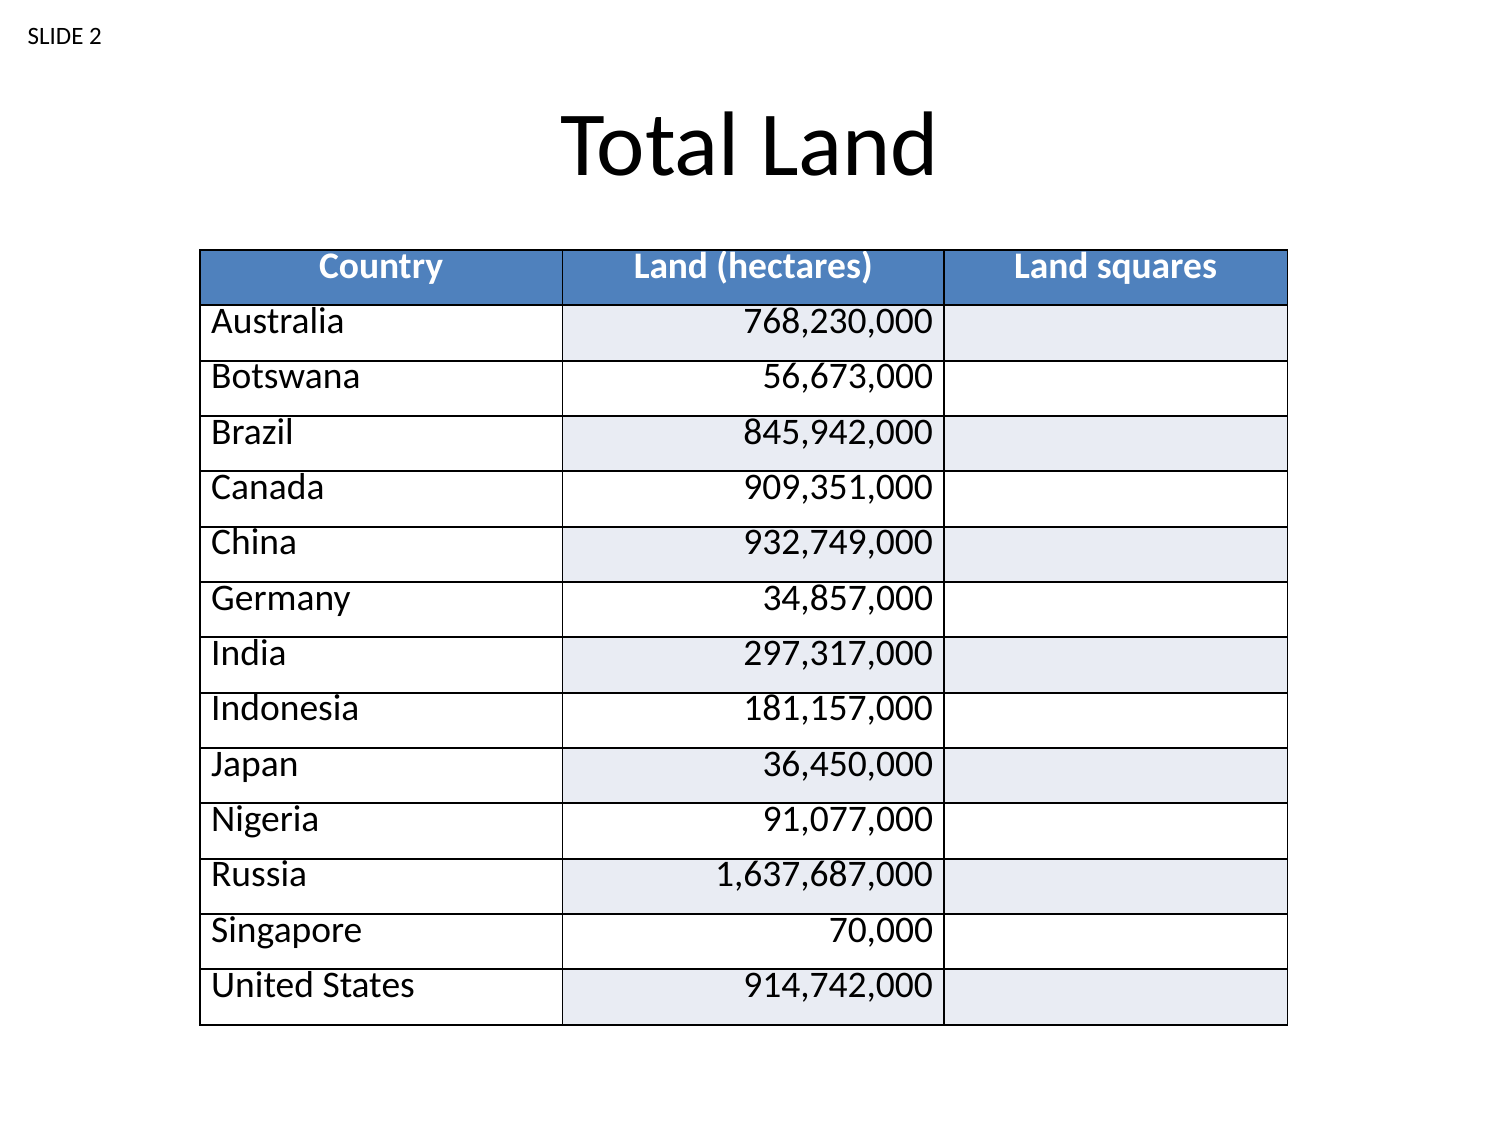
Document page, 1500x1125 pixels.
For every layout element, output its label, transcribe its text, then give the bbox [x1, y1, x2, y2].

table_cell [945, 860, 1287, 913]
table_cell [945, 638, 1287, 692]
table_cell 909,351,000 [563, 472, 943, 526]
table_cell Russia [201, 860, 562, 913]
text_box SLIDE 2 [12, 12, 118, 58]
table_cell [945, 417, 1287, 470]
table_cell [945, 362, 1287, 415]
table_cell [945, 528, 1287, 581]
table_cell 297,317,000 [563, 638, 943, 692]
table_cell 34,857,000 [563, 583, 943, 636]
table_cell India [201, 638, 562, 692]
table_cell Nigeria [201, 804, 562, 858]
table_cell Indonesia [201, 694, 562, 747]
table_cell 91,077,000 [563, 804, 943, 858]
table_cell [945, 583, 1287, 636]
table_cell Australia [201, 306, 562, 360]
table_cell 932,749,000 [563, 528, 943, 581]
table_cell 70,000 [563, 915, 943, 968]
table_cell [945, 915, 1287, 968]
title Total Land [75, 45, 1425, 233]
table_cell [945, 472, 1287, 526]
table_header Land squares [945, 251, 1287, 304]
table_cell Brazil [201, 417, 562, 470]
table_cell 768,230,000 [563, 306, 943, 360]
table_cell Singapore [201, 915, 562, 968]
table_cell 845,942,000 [563, 417, 943, 470]
table_cell 36,450,000 [563, 749, 943, 802]
table_cell 914,742,000 [563, 970, 943, 1024]
table_cell [945, 694, 1287, 747]
table_cell [945, 804, 1287, 858]
table_cell [945, 970, 1287, 1024]
table_header Land (hectares) [563, 251, 943, 304]
table_cell Japan [201, 749, 562, 802]
table_cell 1,637,687,000 [563, 860, 943, 913]
table_cell Germany [201, 583, 562, 636]
table_cell Botswana [201, 362, 562, 415]
table_cell Canada [201, 472, 562, 526]
table_header Country [201, 251, 562, 304]
table_cell 181,157,000 [563, 694, 943, 747]
table_cell United States [201, 970, 562, 1024]
table_cell China [201, 528, 562, 581]
table_cell [945, 749, 1287, 802]
table_cell 56,673,000 [563, 362, 943, 415]
table_cell [945, 306, 1287, 360]
